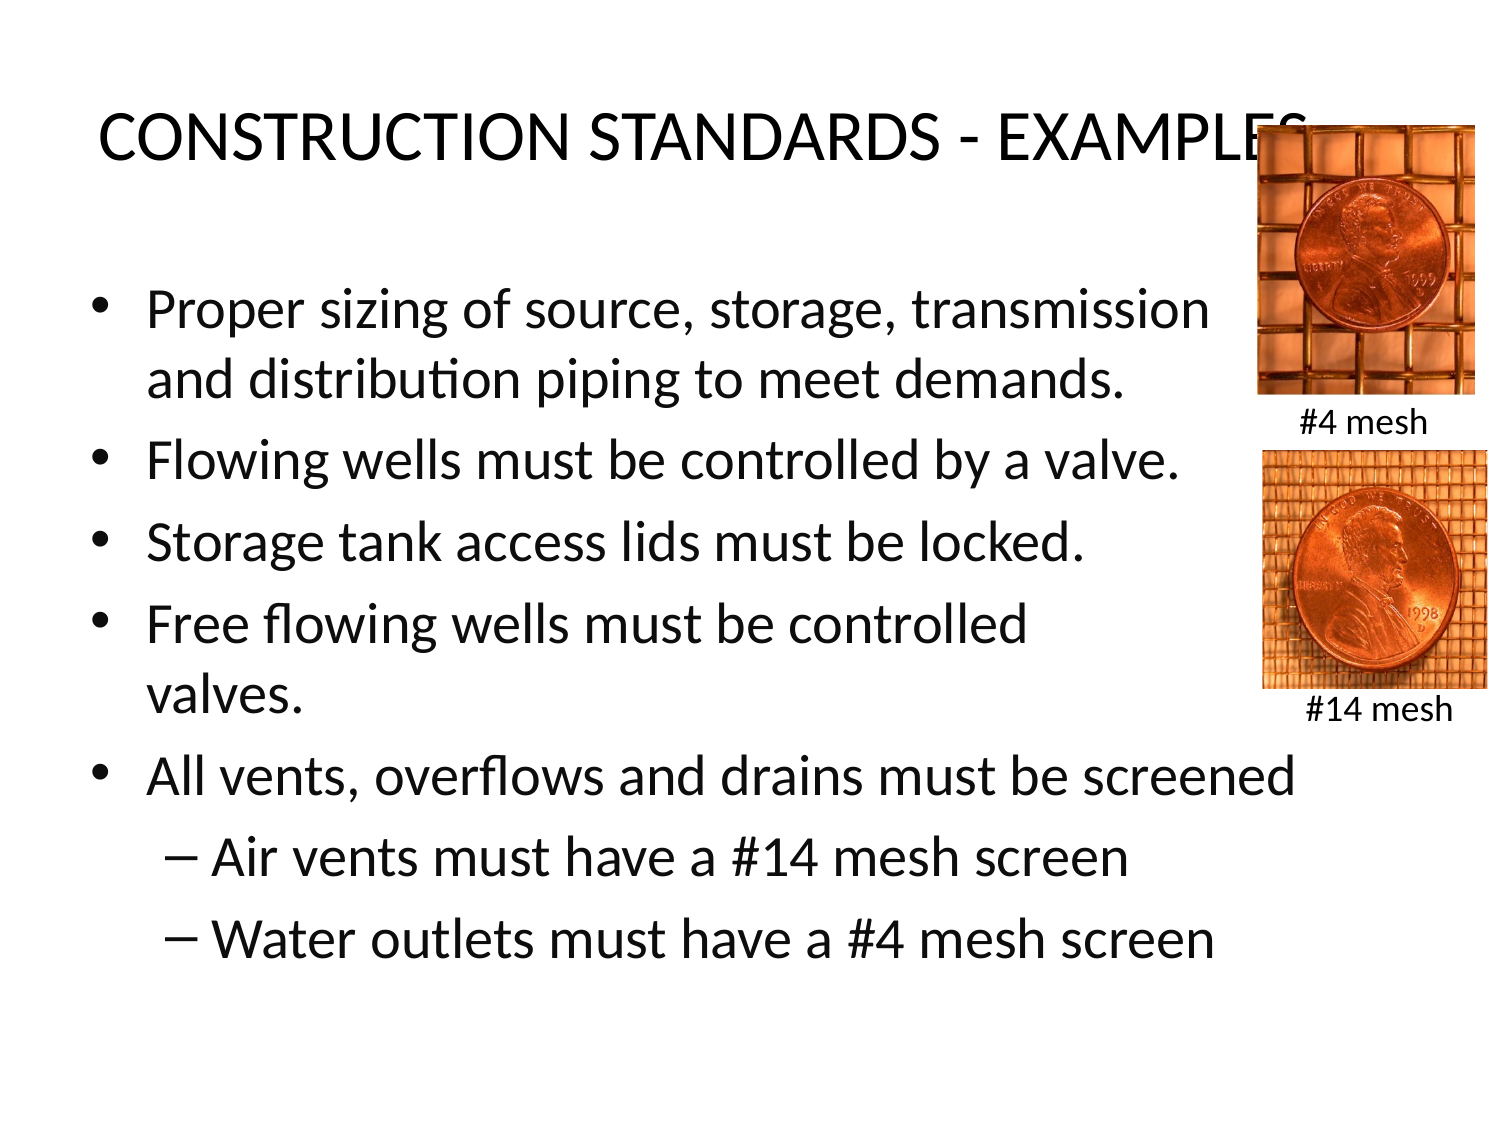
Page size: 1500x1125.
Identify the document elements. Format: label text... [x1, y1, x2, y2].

text_box #14 mesh [1290, 695, 1488, 737]
picture [1262, 449, 1488, 689]
picture [1256, 124, 1476, 395]
text_box #4 mesh [1284, 403, 1448, 448]
list Proper sizing of source, storage, transmission and distribution piping to meet demands. Flowing wells must be controlled by a valve. Storage tank access lids must be locked. Free flowing wells must be controlled by valves. All vents, overflows and drains must be screened Air vents must have a #14 mesh screen Water outlets must have a #4 mesh screen [75, 262, 1475, 1113]
title CONSTRUCTION STANDARDS - EXAMPLES [75, 37, 1425, 225]
